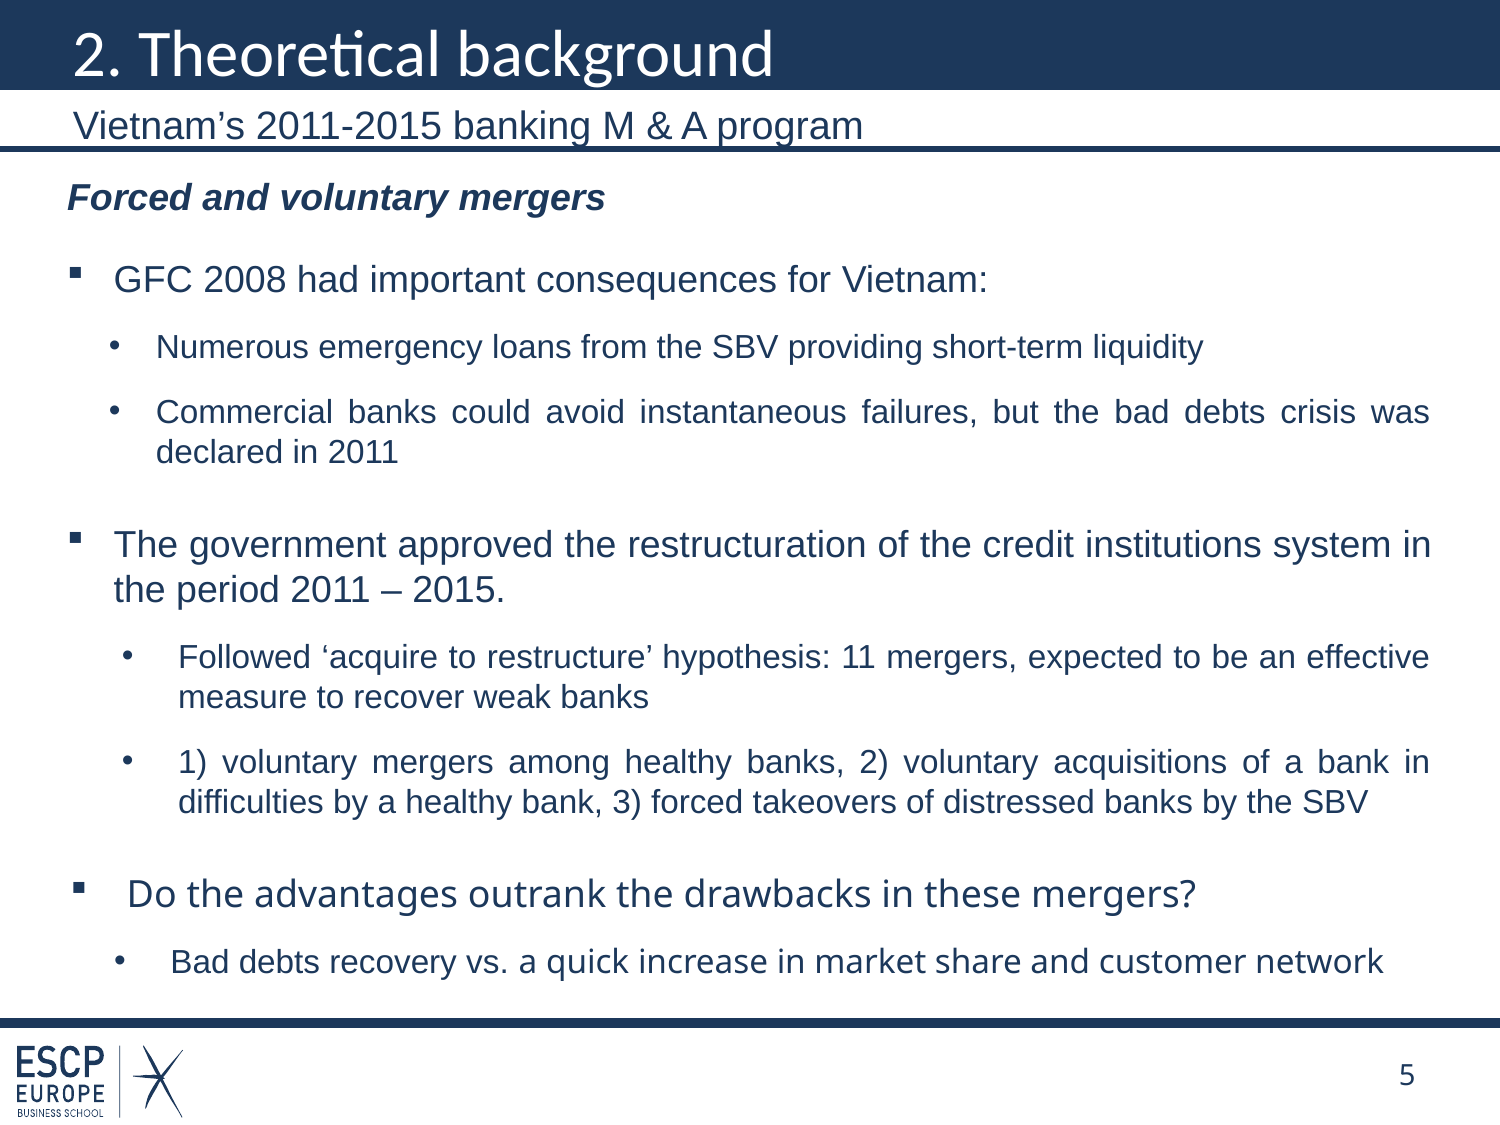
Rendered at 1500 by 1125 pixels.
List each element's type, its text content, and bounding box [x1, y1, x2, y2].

title 2. Theoretical background [0, 0, 1500, 90]
list Vietnam’s 2011-2015 banking M & A program [0, 99, 1500, 171]
list Forced and voluntary mergers [67, 172, 1433, 227]
list GFC 2008 had important consequences for Vietnam: Numerous emergency loans from the SBV providing short-term liquidity Commercial banks could avoid instantaneous failures, but the bad debts crisis was declared in 2011 The government approved the restructuration of the credit institutions system in the period 2011 – 2015. Followed ‘acquire to restructure’ hypothesis: 11 mergers, expected to be an effective measure to recover weak banks 1) voluntary mergers among healthy banks, 2) voluntary acquisitions of a bank in difficulties by a healthy bank, 3) forced takeovers of distressed banks by the SBV Do the advantages outrank the drawbacks in these mergers? Bad debts recovery vs. a quick increase in market share and customer network [66, 255, 1433, 976]
